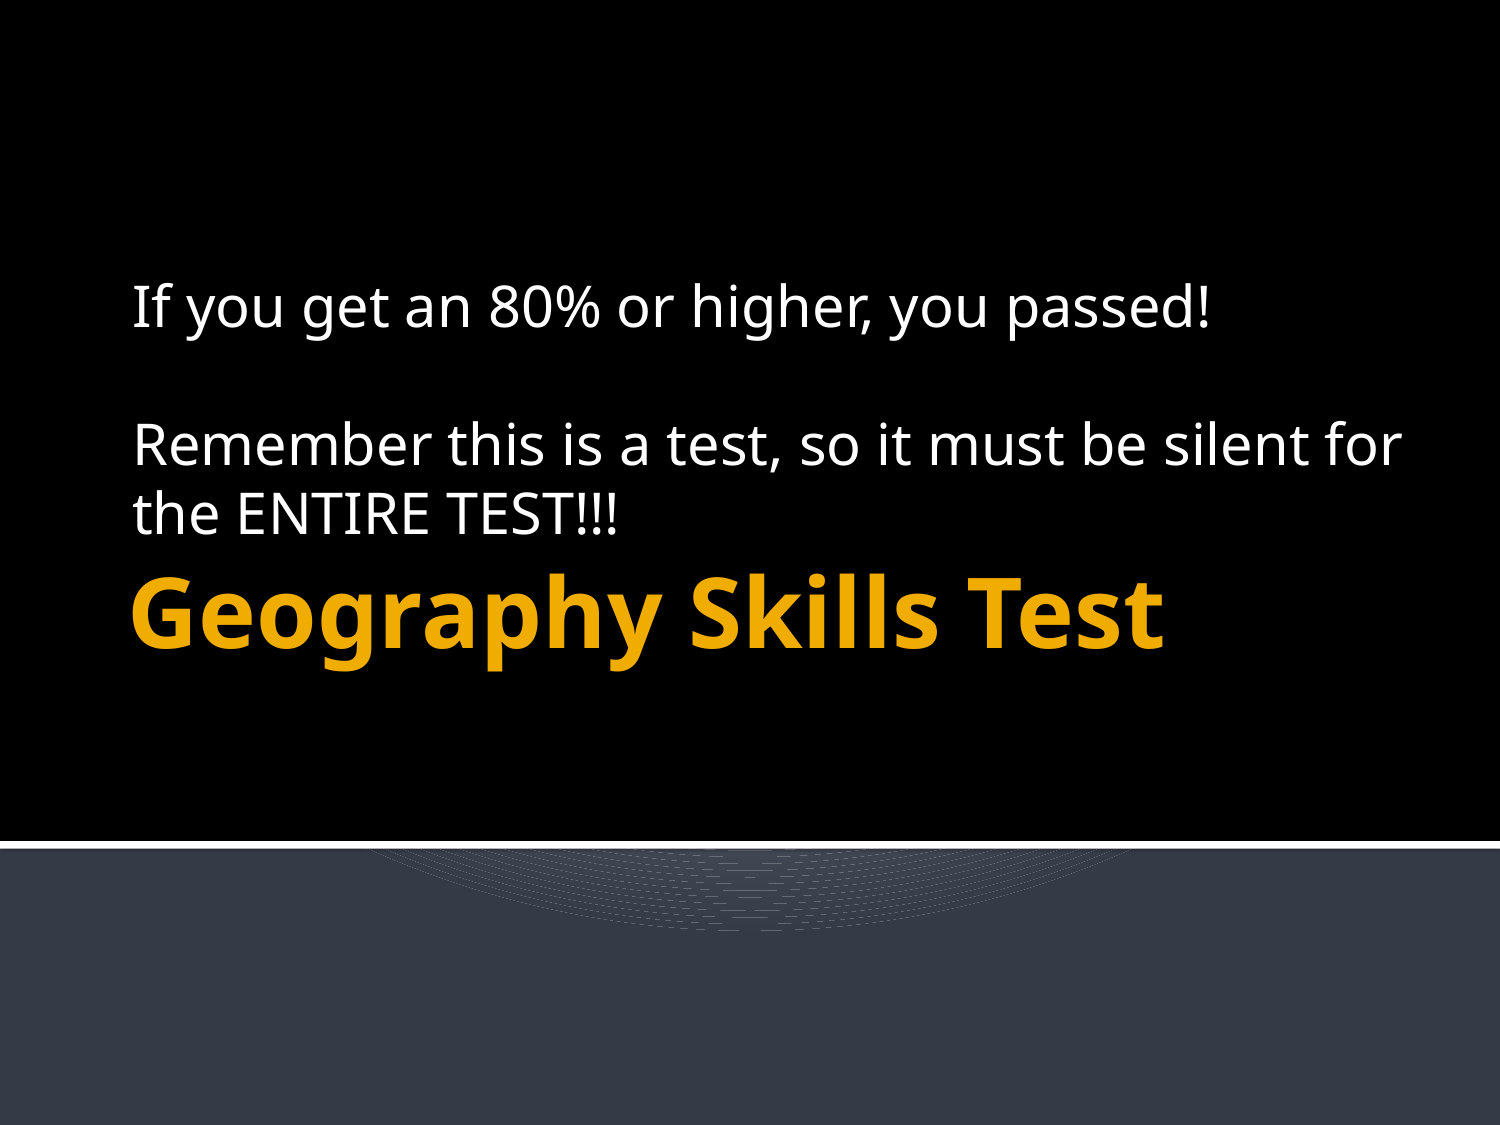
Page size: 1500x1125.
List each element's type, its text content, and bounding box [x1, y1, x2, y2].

title Geography Skills Test [112, 550, 1438, 825]
subtitle If you get an 80% or higher, you passed! Remember this is a test, so it must be silent for the ENTIRE TEST!!! [112, 268, 1438, 546]
